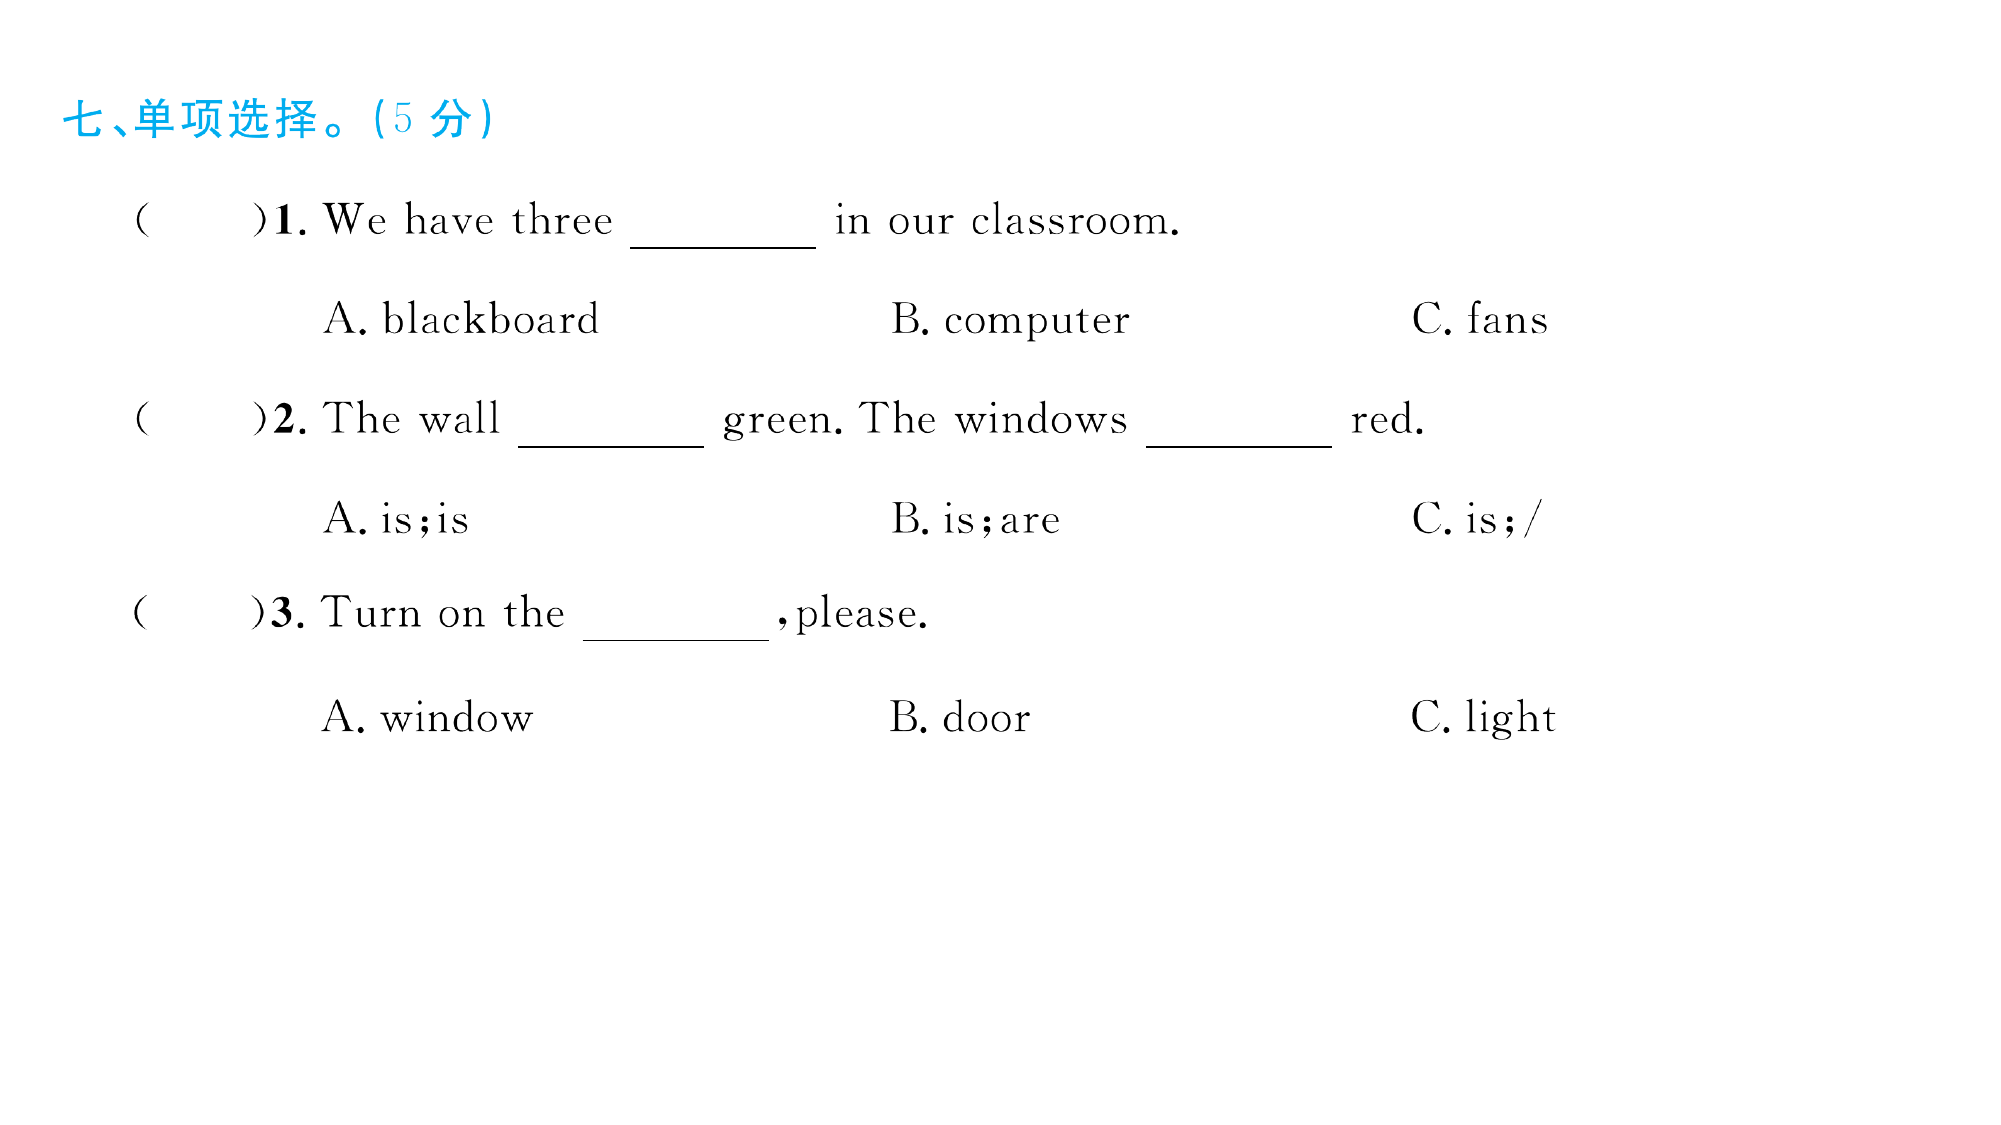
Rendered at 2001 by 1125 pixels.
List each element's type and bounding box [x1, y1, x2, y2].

picture [58, 58, 2000, 759]
